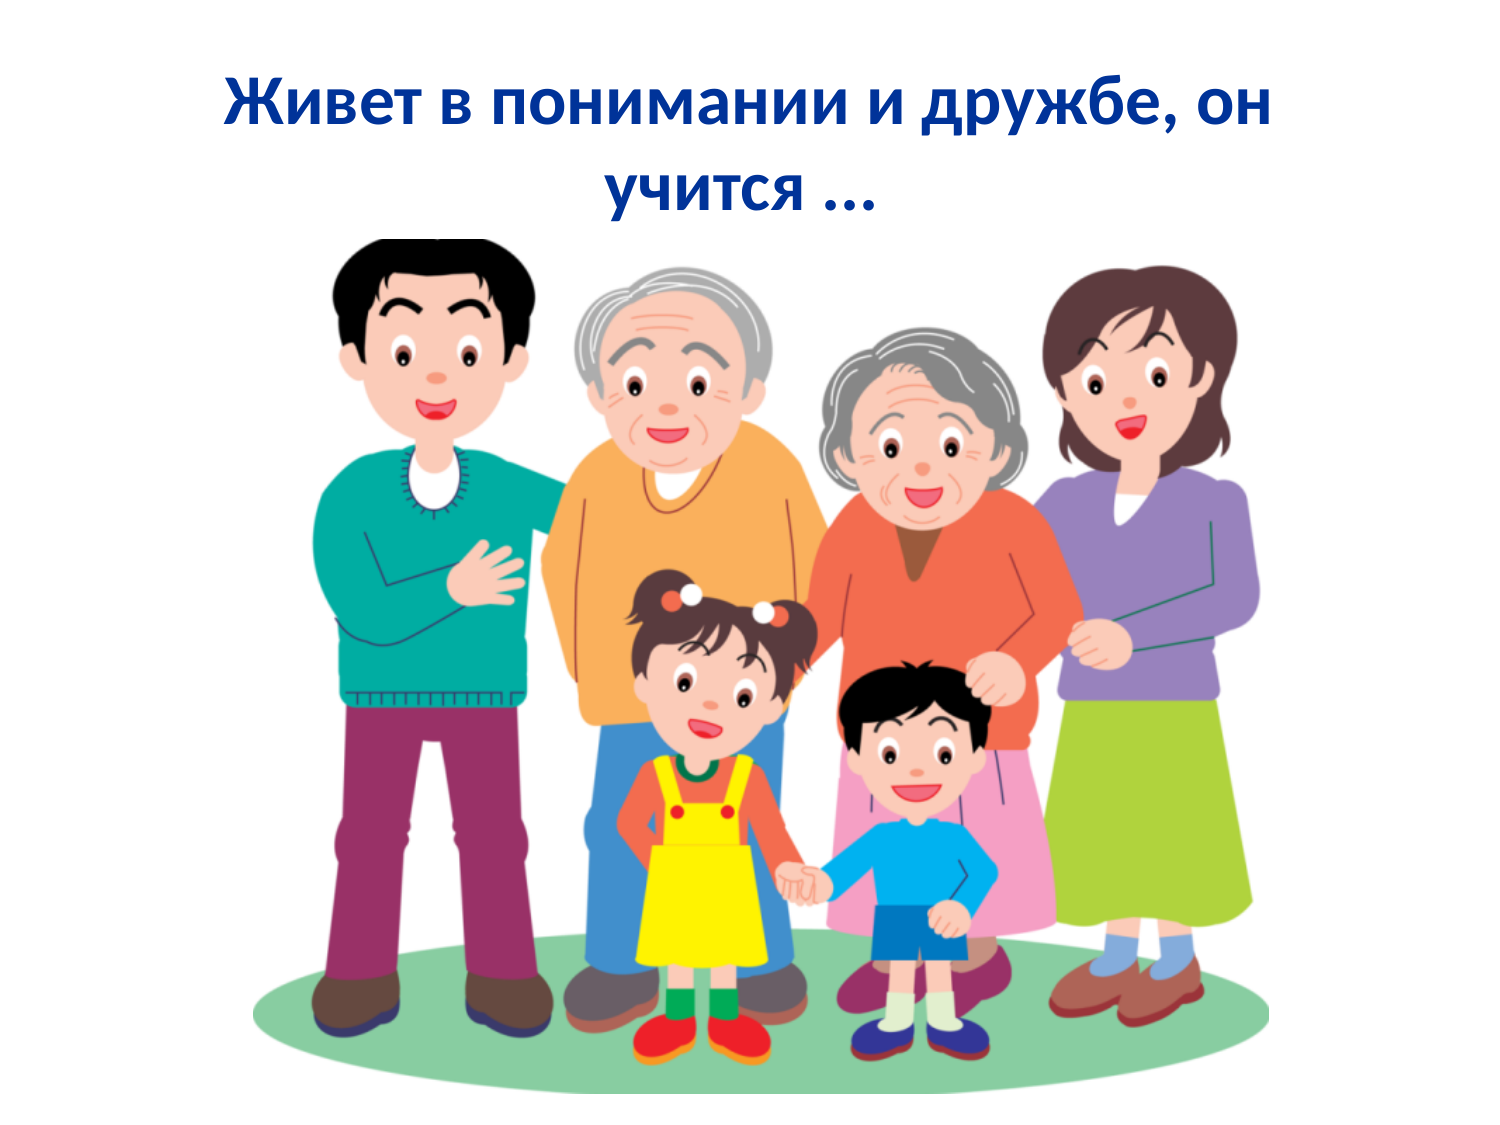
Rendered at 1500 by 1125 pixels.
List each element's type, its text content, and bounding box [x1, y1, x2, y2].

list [253, 239, 1269, 1095]
title Живет в понимании и дружбе, он учится ... [75, 45, 1425, 233]
